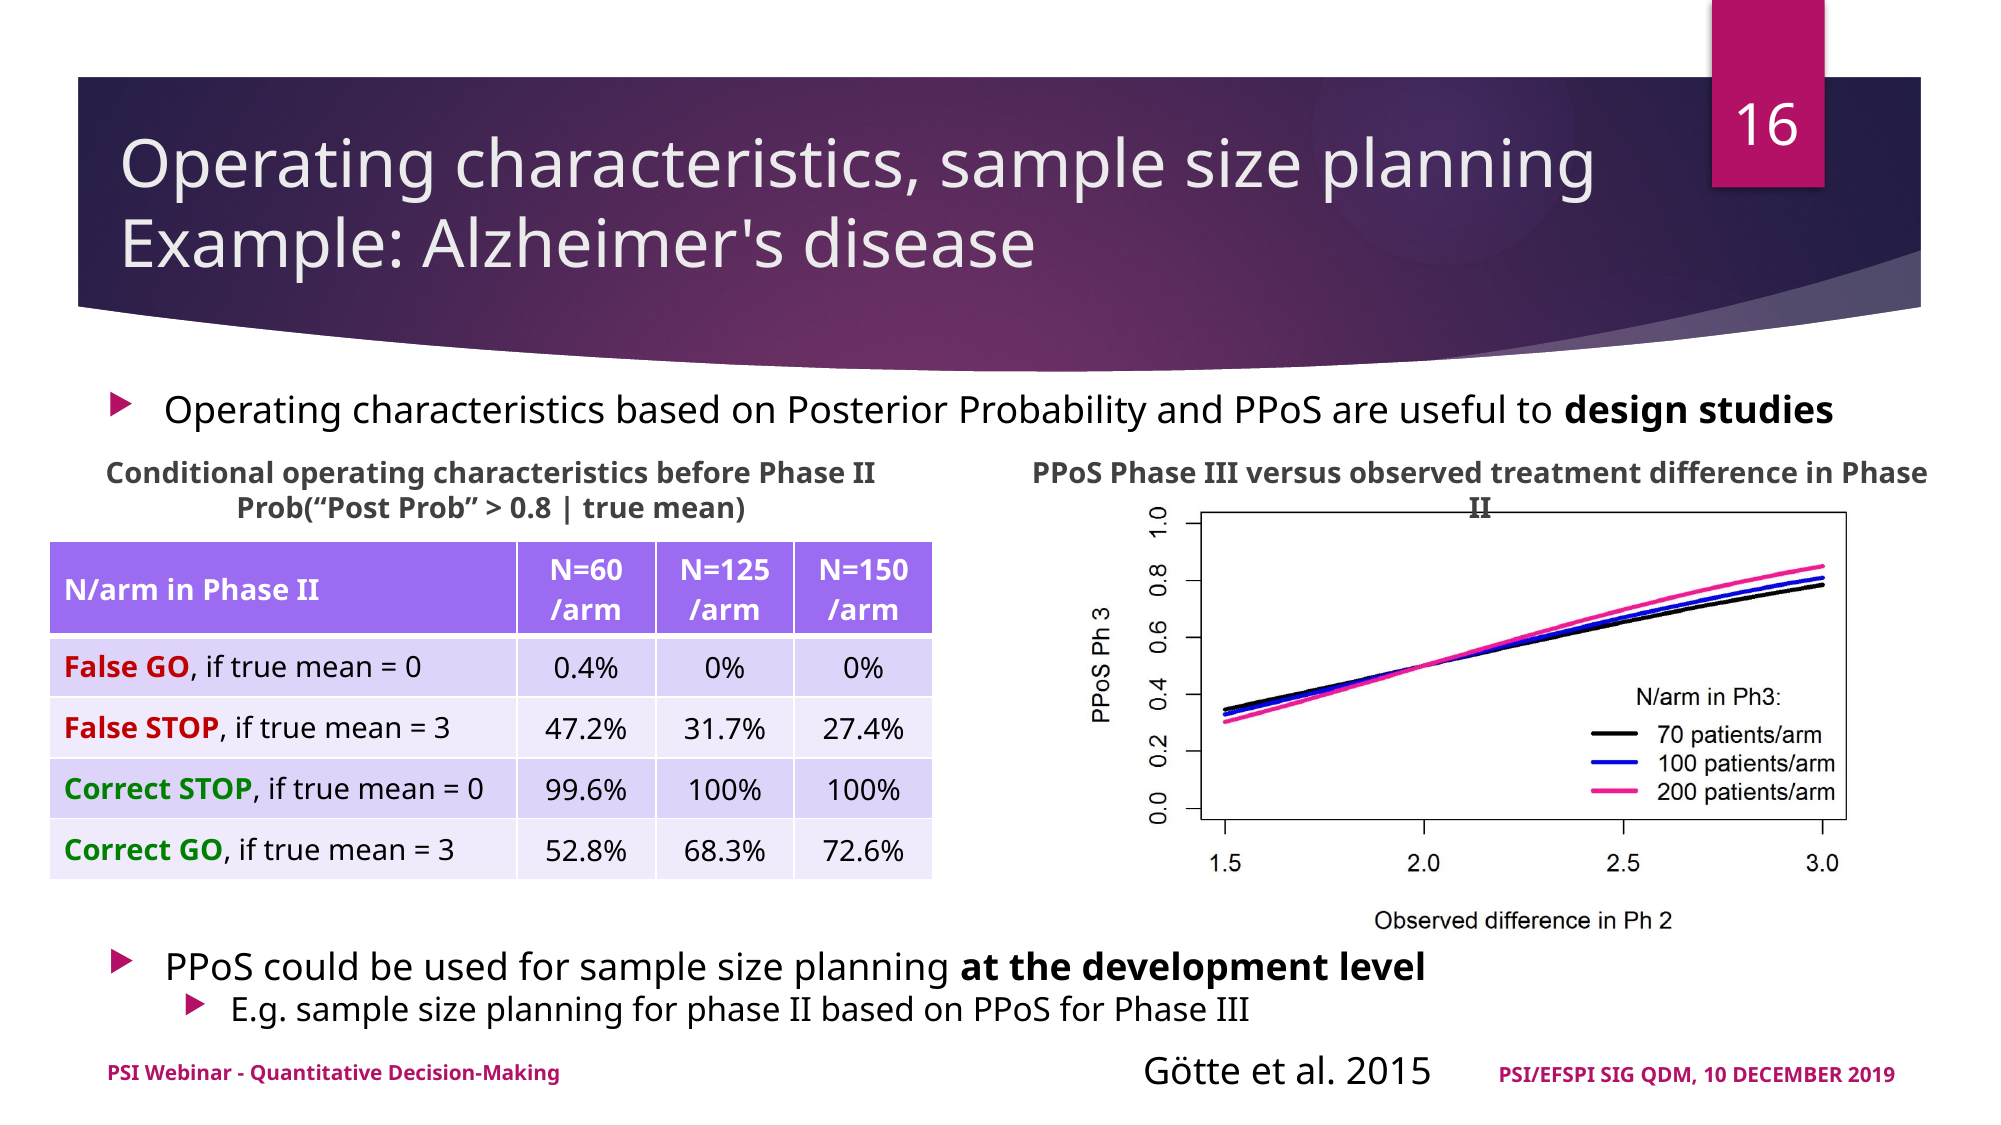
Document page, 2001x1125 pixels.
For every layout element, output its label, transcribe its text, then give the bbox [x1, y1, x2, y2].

table_cell Correct STOP, if true mean = 0 [50, 759, 516, 818]
table_header N/arm in Phase II [50, 542, 516, 633]
picture [1086, 483, 1875, 934]
text_box PPoS Phase III versus observed treatment difference in Phase II [1015, 446, 1945, 532]
table_cell Correct GO, if true mean = 3 [50, 819, 516, 879]
table_cell 68.3% [657, 819, 793, 879]
text_box PPoS could be used for sample size planning at the development level E.g. sample size planning for phase II based on PPoS for Phase III [93, 935, 1975, 1036]
table_cell 0.4% [518, 639, 655, 696]
table_cell 0% [795, 639, 932, 696]
table_cell 52.8% [518, 819, 655, 879]
table_header N=125 /arm [657, 542, 793, 633]
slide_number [1465, 1048, 1911, 1100]
title Operating characteristics, sample size planning Example: Alzheimer's disease [104, 124, 1764, 278]
table_cell 100% [795, 759, 932, 818]
table_cell 47.2% [518, 698, 655, 757]
slide_number 16 [1698, 48, 1836, 175]
table_cell 100% [657, 759, 793, 818]
table_cell False STOP, if true mean = 3 [50, 698, 516, 757]
list Operating characteristics based on Posterior Probability and PPoS are useful to design studies [92, 378, 1975, 1032]
table_cell 72.6% [795, 819, 932, 879]
table_header N=150 /arm [795, 542, 932, 633]
table_cell False GO, if true mean = 0 [50, 639, 516, 696]
table_cell 99.6% [518, 759, 655, 818]
footer PSI Webinar - Quantitative Decision-Making [92, 1048, 726, 1099]
table_cell 31.7% [657, 698, 793, 757]
table_header N=60 /arm [518, 542, 655, 633]
table_cell 0% [657, 639, 793, 696]
table_cell 27.4% [795, 698, 932, 757]
text_box Conditional operating characteristics before Phase II Prob(“Post Prob” > 0.8 | true mean) [26, 446, 956, 532]
text_box Götte et al. 2015 [1128, 1039, 1448, 1099]
